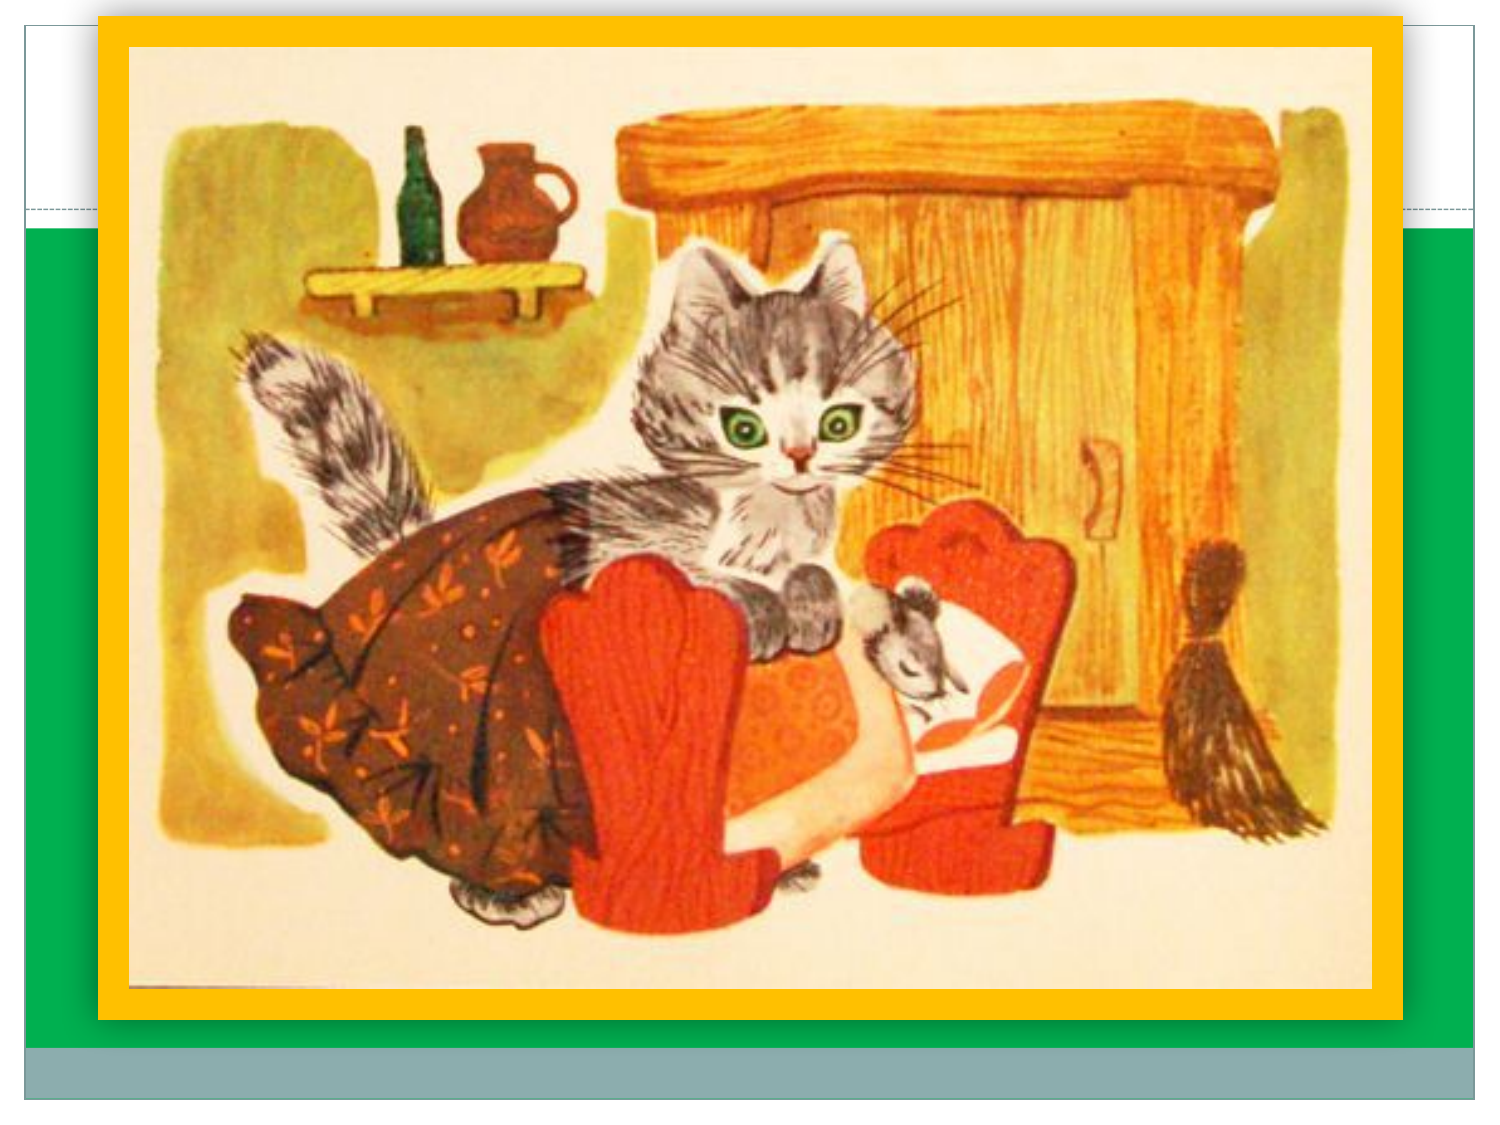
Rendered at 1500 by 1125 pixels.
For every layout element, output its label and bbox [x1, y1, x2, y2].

list [128, 46, 1373, 989]
